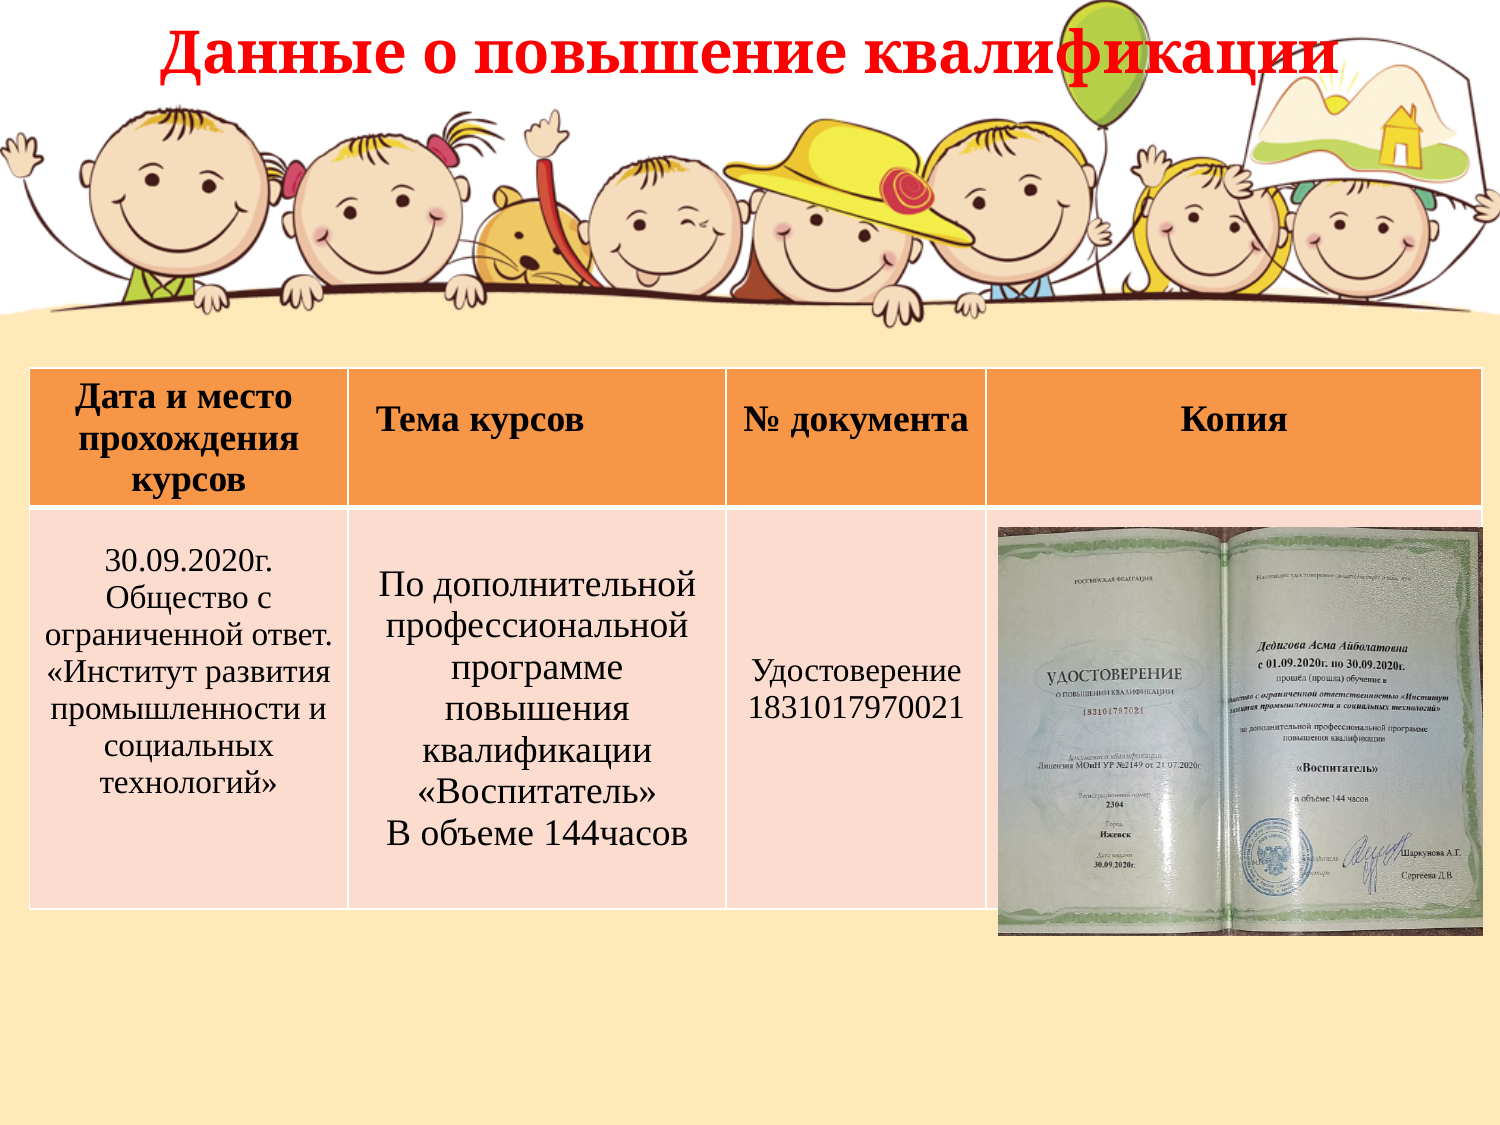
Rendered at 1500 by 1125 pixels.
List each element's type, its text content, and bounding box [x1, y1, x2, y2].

table_cell 30.09.2020г. Общество с ограниченной ответ. «Институт развития промышленности и социальных технологий» [30, 510, 347, 908]
table_header Копия [987, 369, 1481, 505]
table_header № документа [727, 369, 985, 505]
table_cell [987, 510, 1481, 908]
table_cell Удостоверение 1831017970021 [727, 510, 985, 908]
table_header Тема курсов [349, 369, 725, 505]
table_header Дата и место прохождения курсов [30, 369, 347, 505]
picture [0, 0, 1500, 1125]
text_box Данные о повышение квалификации [74, 7, 1425, 137]
table_cell По дополнительной профессиональной программе повышения квалификации «Воспитатель» В объеме 144часов [349, 510, 725, 908]
